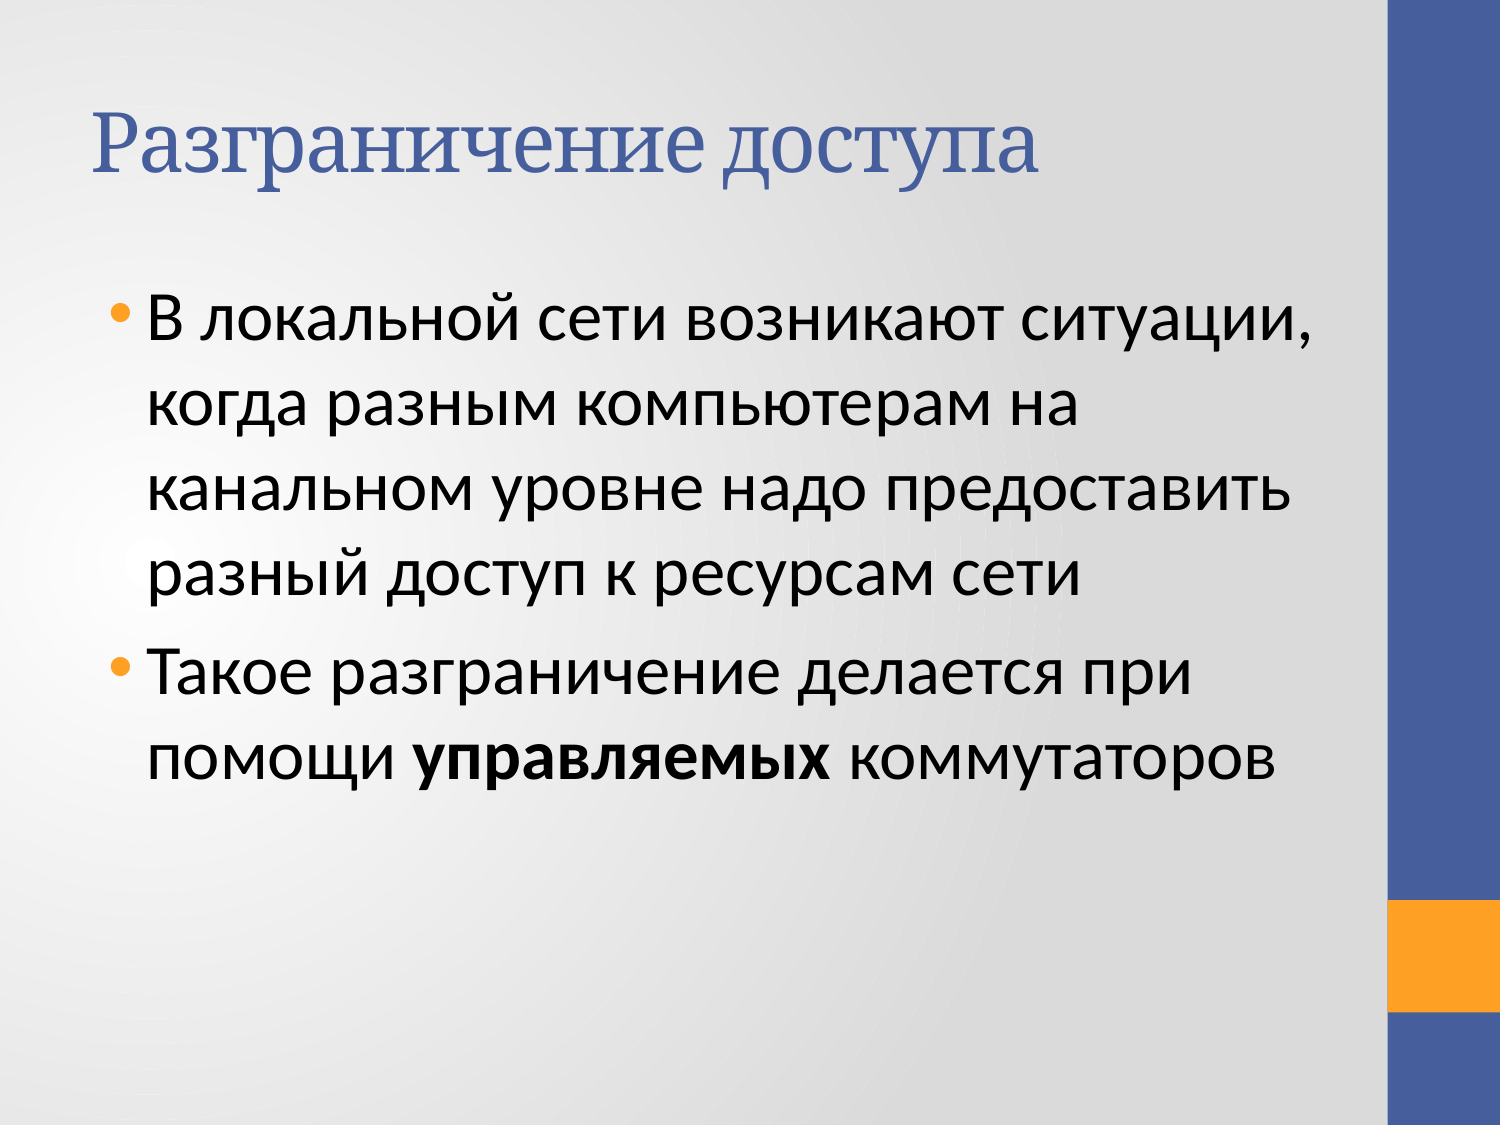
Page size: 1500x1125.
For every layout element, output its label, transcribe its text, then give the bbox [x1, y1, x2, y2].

title Разграничение доступа [75, 45, 1325, 233]
list В локальной сети возникают ситуации, когда разным компьютерам на канальном уровне надо предоставить разный доступ к ресурсам сети Такое разграничение делается при помощи управляемых коммутаторов [75, 262, 1388, 1050]
